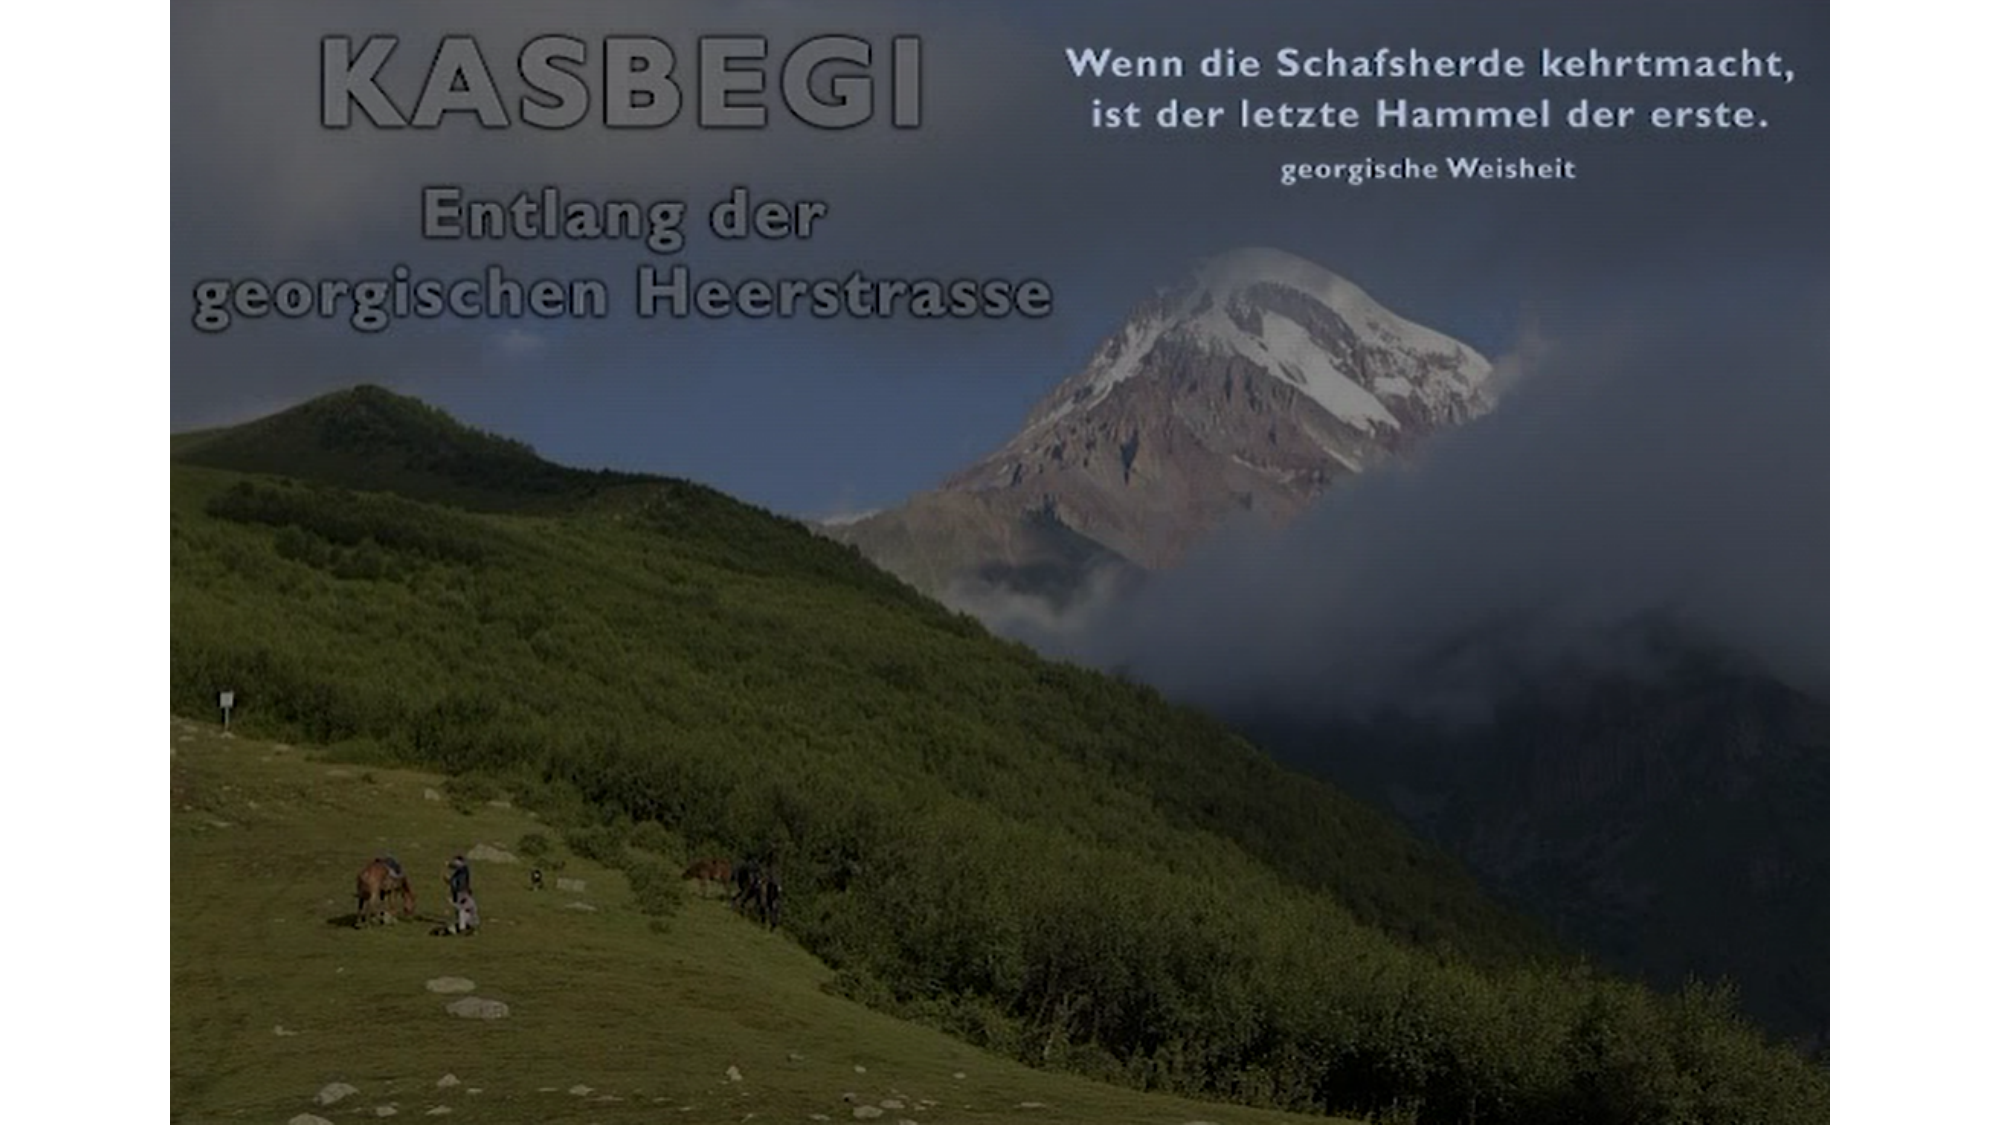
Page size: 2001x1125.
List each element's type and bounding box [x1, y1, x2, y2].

picture [170, 0, 1830, 1125]
